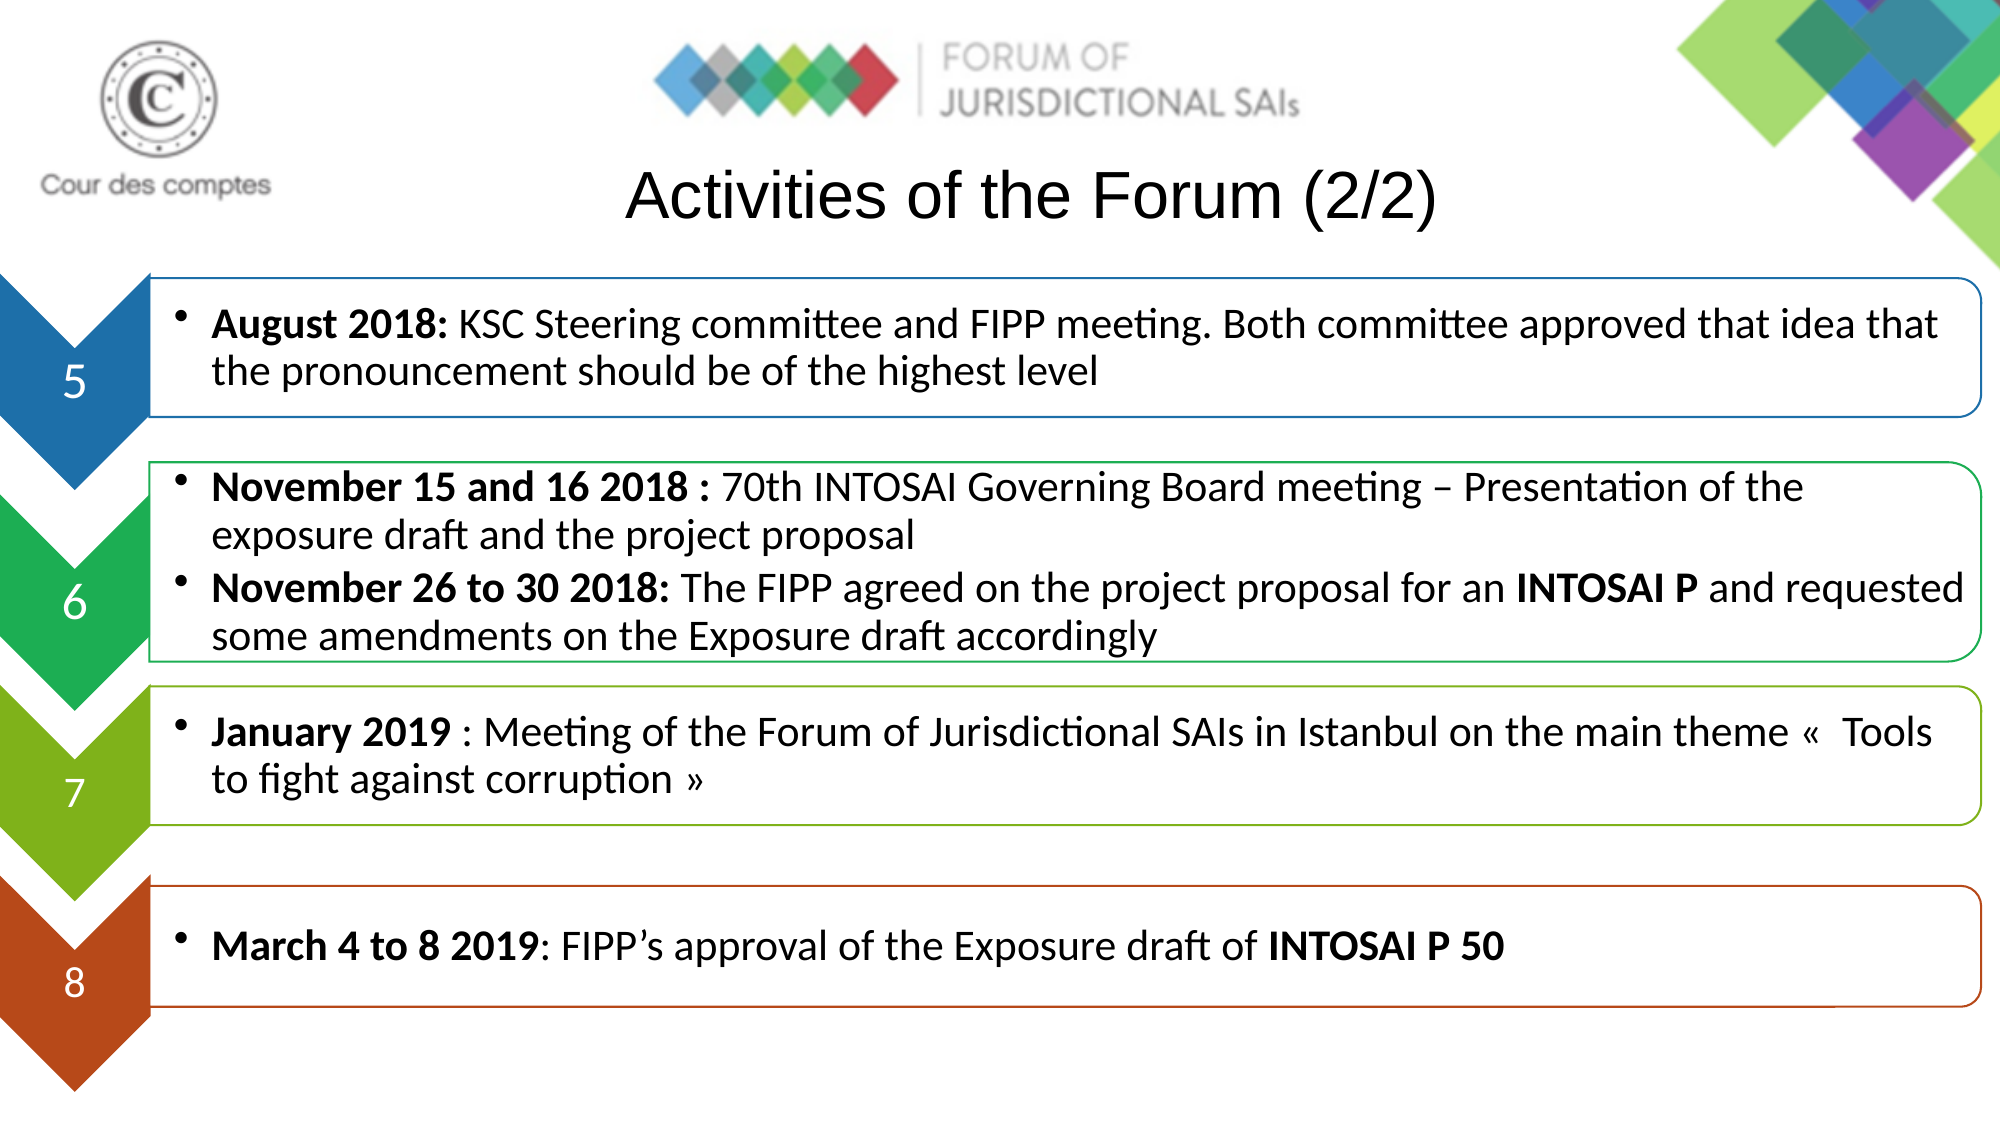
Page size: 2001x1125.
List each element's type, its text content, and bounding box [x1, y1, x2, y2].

text_box Activities of the Forum (2/2) [388, 144, 1677, 239]
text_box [0, 274, 1982, 1091]
